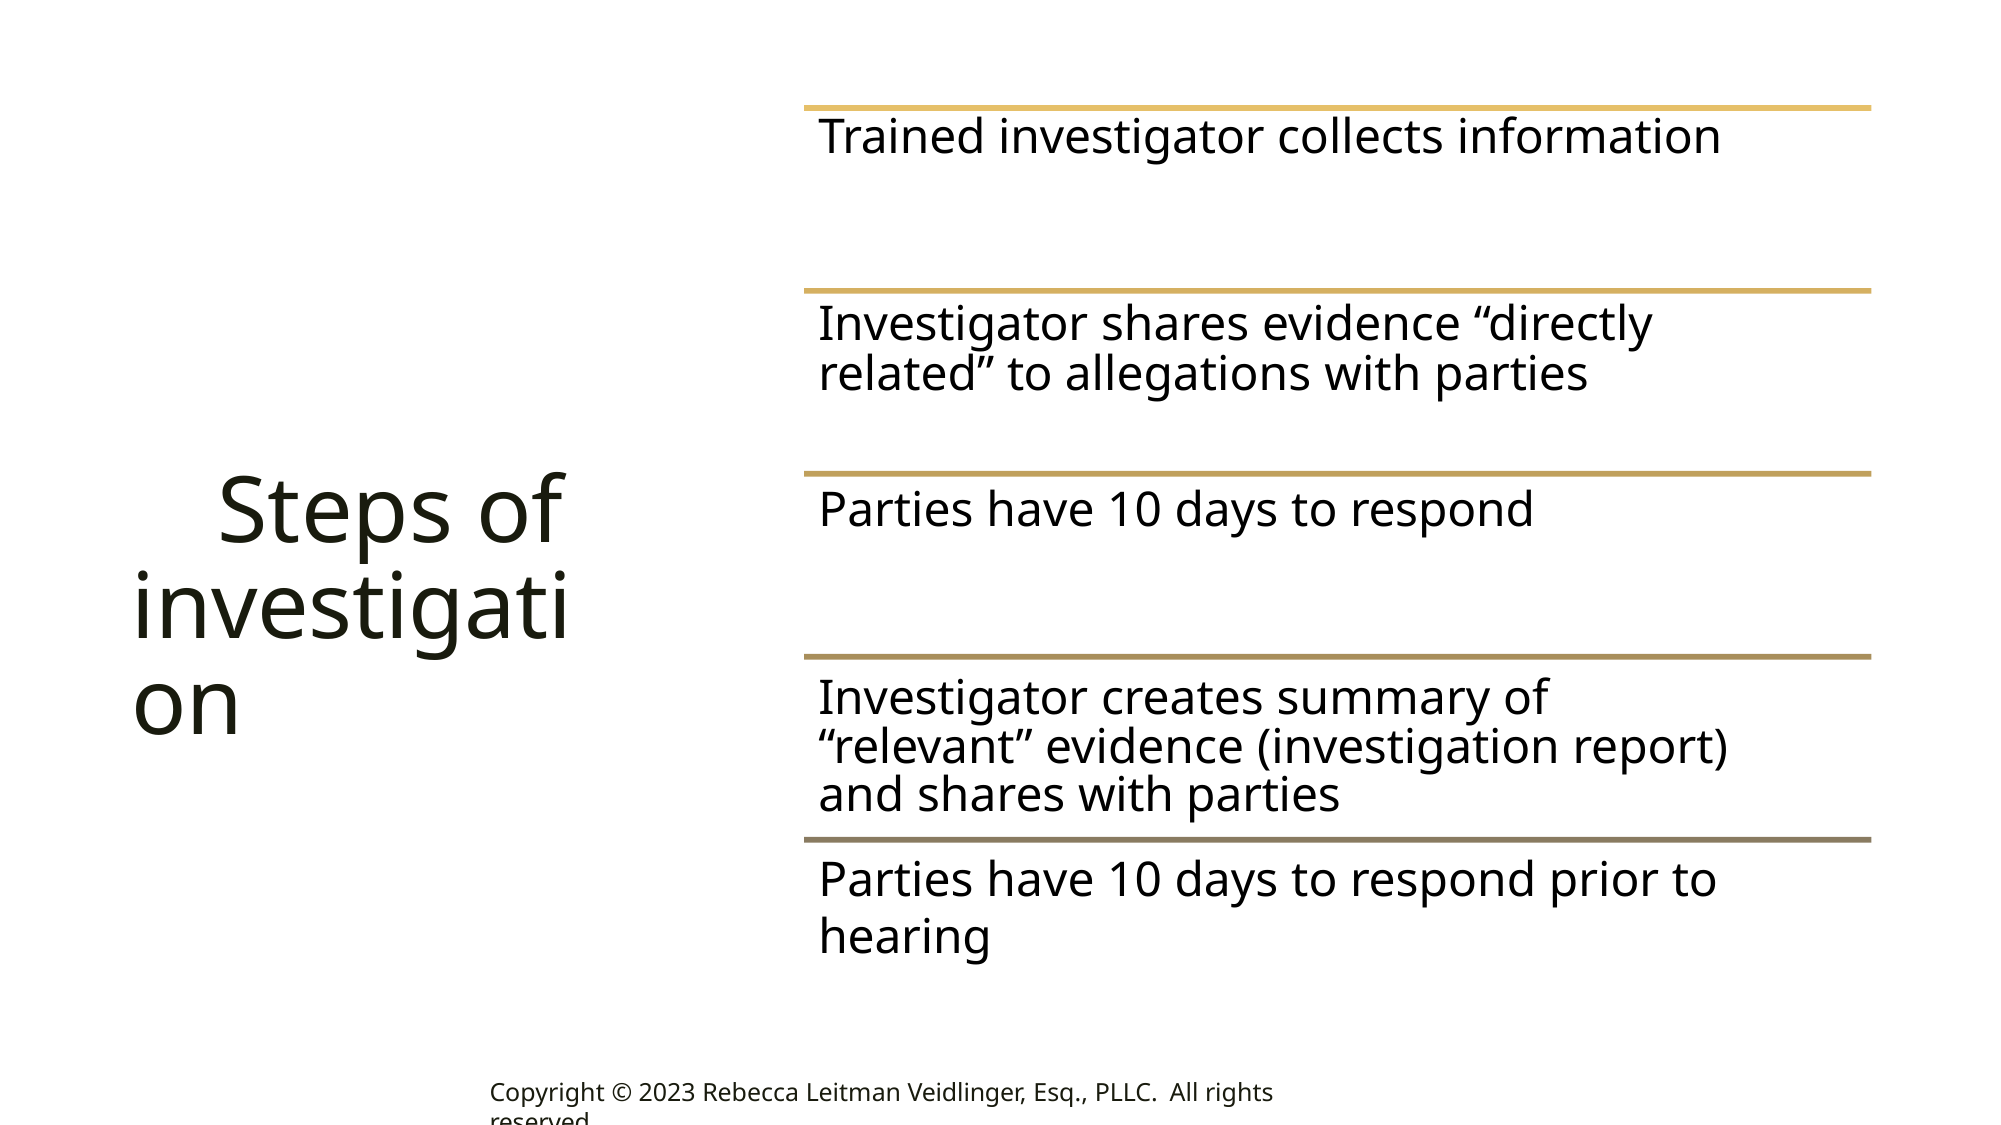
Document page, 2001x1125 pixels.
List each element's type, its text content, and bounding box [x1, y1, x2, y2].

title Trained investigator collects information [237, 103, 1836, 294]
text_box [804, 288, 1872, 294]
text_box [1797, 470, 1872, 477]
text_box [1797, 653, 1872, 660]
text_box Copyright © 2023 Rebecca Leitman Veidlinger, Esq., PLLC. All rights reserved. [487, 1076, 1316, 1125]
text_box [804, 470, 816, 477]
text_box [804, 653, 816, 660]
text_box [1836, 105, 1872, 111]
text_box Investigator shares evidence “directly related” to allegations with parties Parties have 10 days to respond Investigator creates summary of “relevant” evidence (investigation report) and shares with parties Parties have 10 days to respond prior to hearing [816, 290, 1797, 964]
text_box [1797, 836, 1872, 843]
text_box Steps of investigation [129, 447, 622, 753]
text_box [804, 836, 816, 843]
